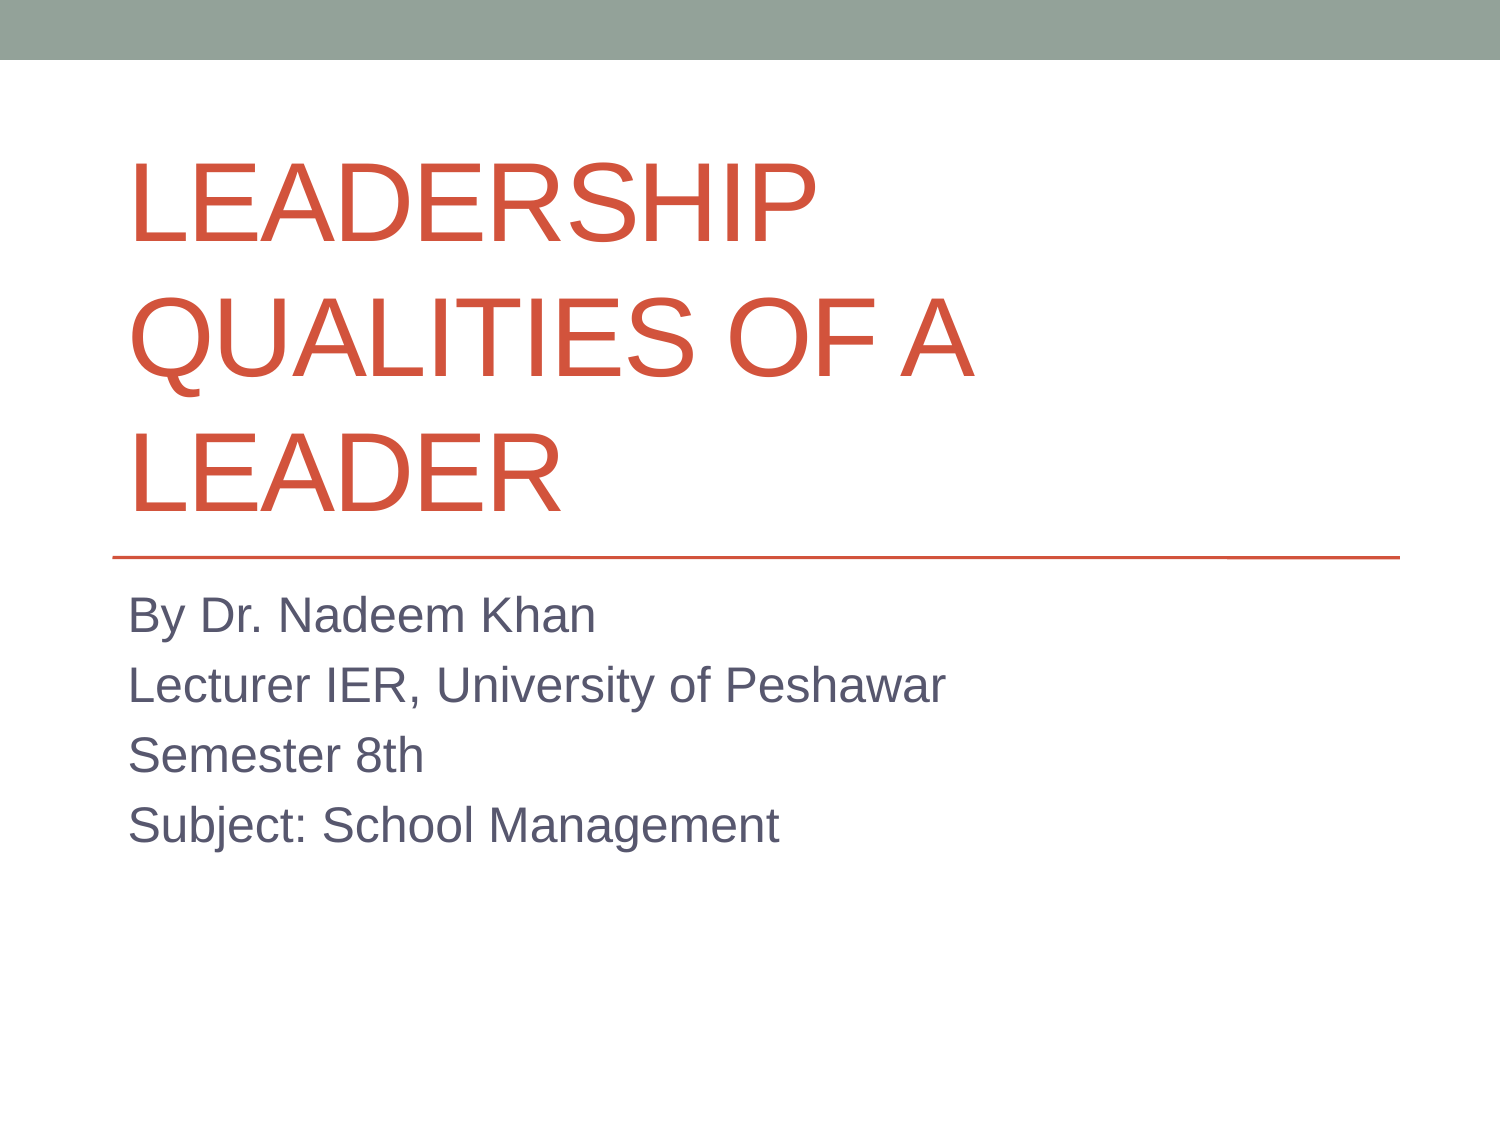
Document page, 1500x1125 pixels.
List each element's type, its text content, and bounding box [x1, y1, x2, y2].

title Leadership Qualities of a Leader [112, 224, 1400, 542]
subtitle By Dr. Nadeem Khan Lecturer IER, University of Peshawar Semester 8th Subject: School Management [112, 575, 1163, 863]
